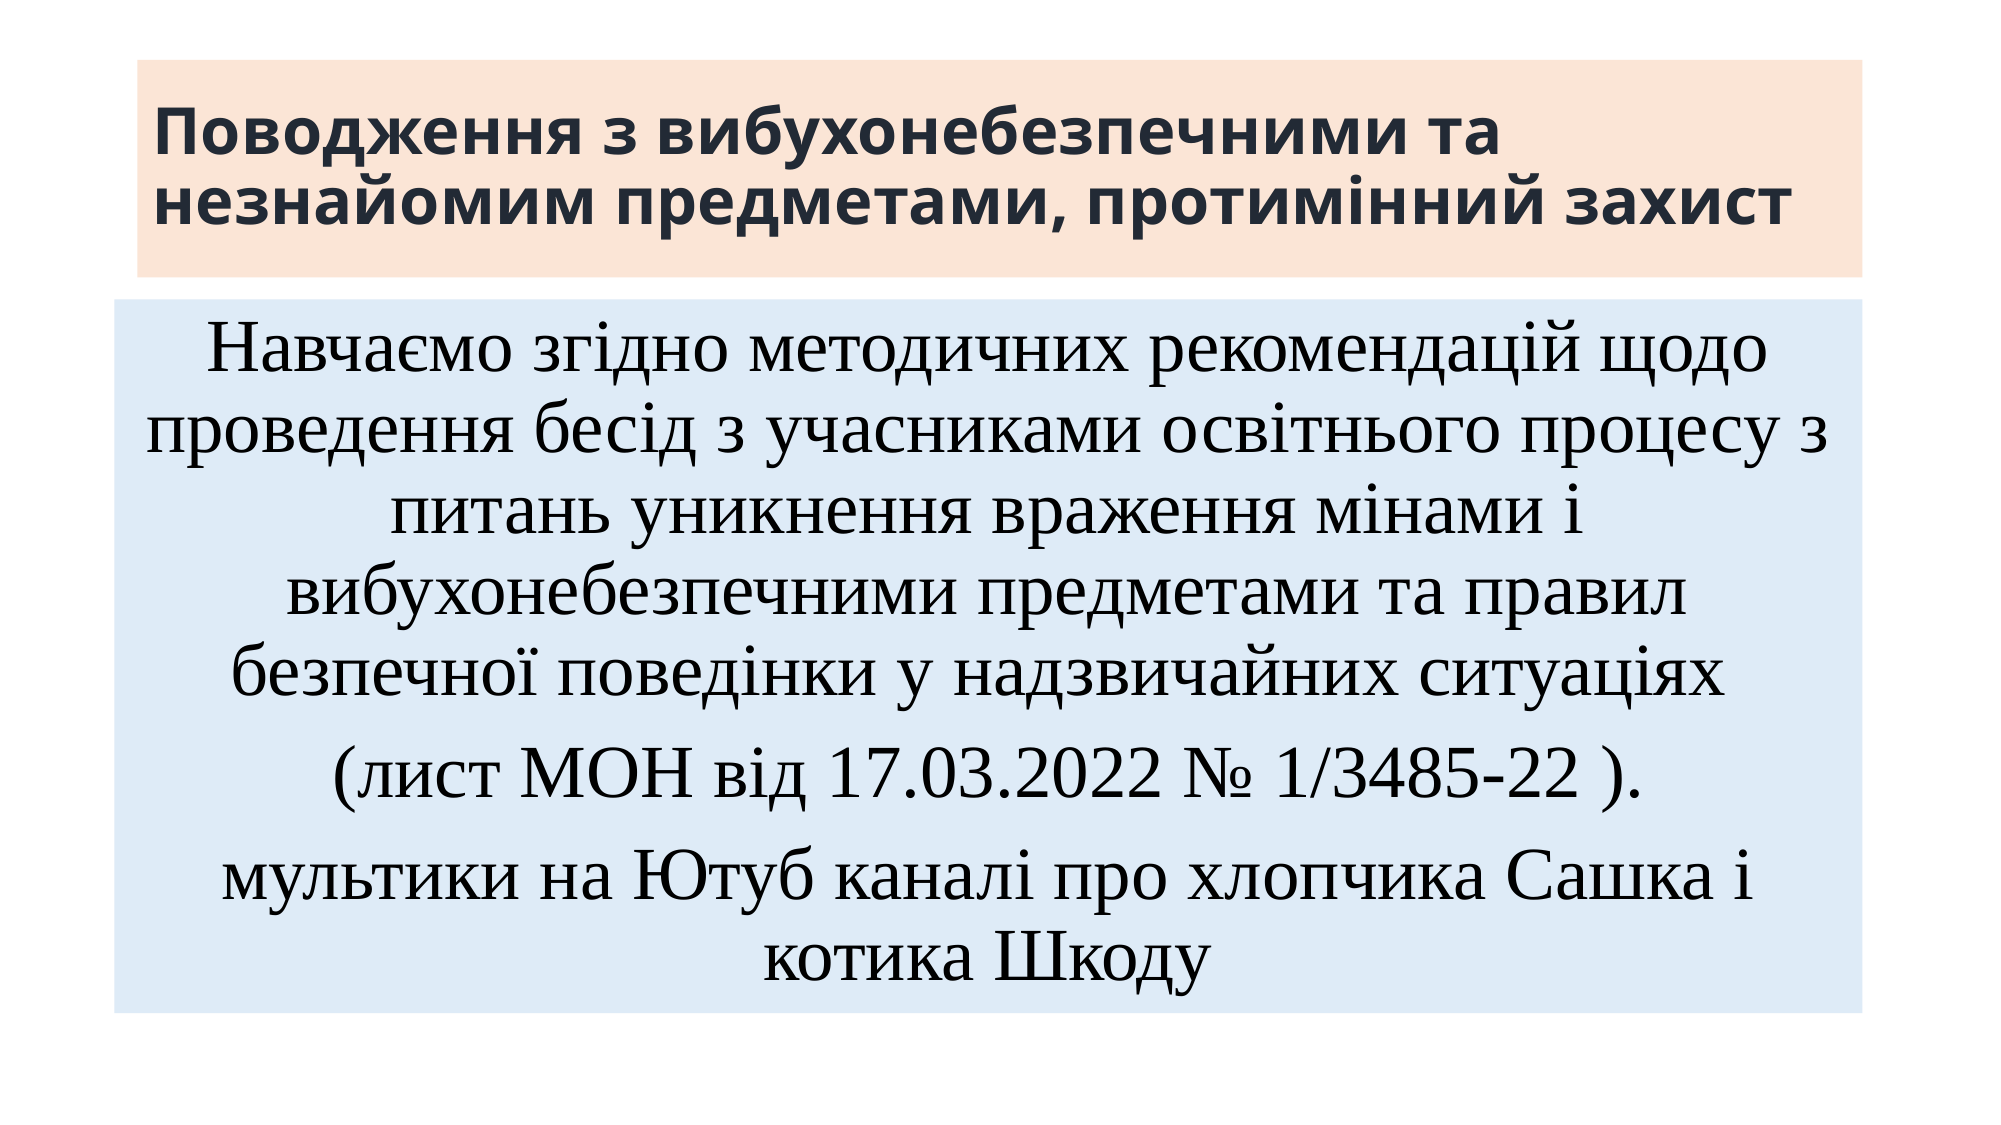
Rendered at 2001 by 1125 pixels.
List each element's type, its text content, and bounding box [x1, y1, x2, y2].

title Поводження з вибухонебезпечними та незнайомим предметами, протимінний захист [137, 59, 1863, 278]
list Навчаємо згідно методичних рекомендацій щодо проведення бесід з учасниками освітнього процесу з питань уникнення враження мінами і вибухонебезпечними предметами та правил безпечної поведінки у надзвичайних ситуаціях (лист МОН від 17.03.2022 № 1/3485-22 ). мультики на Ютуб каналі про хлопчика Сашка і котика Шкоду [114, 299, 1863, 1014]
